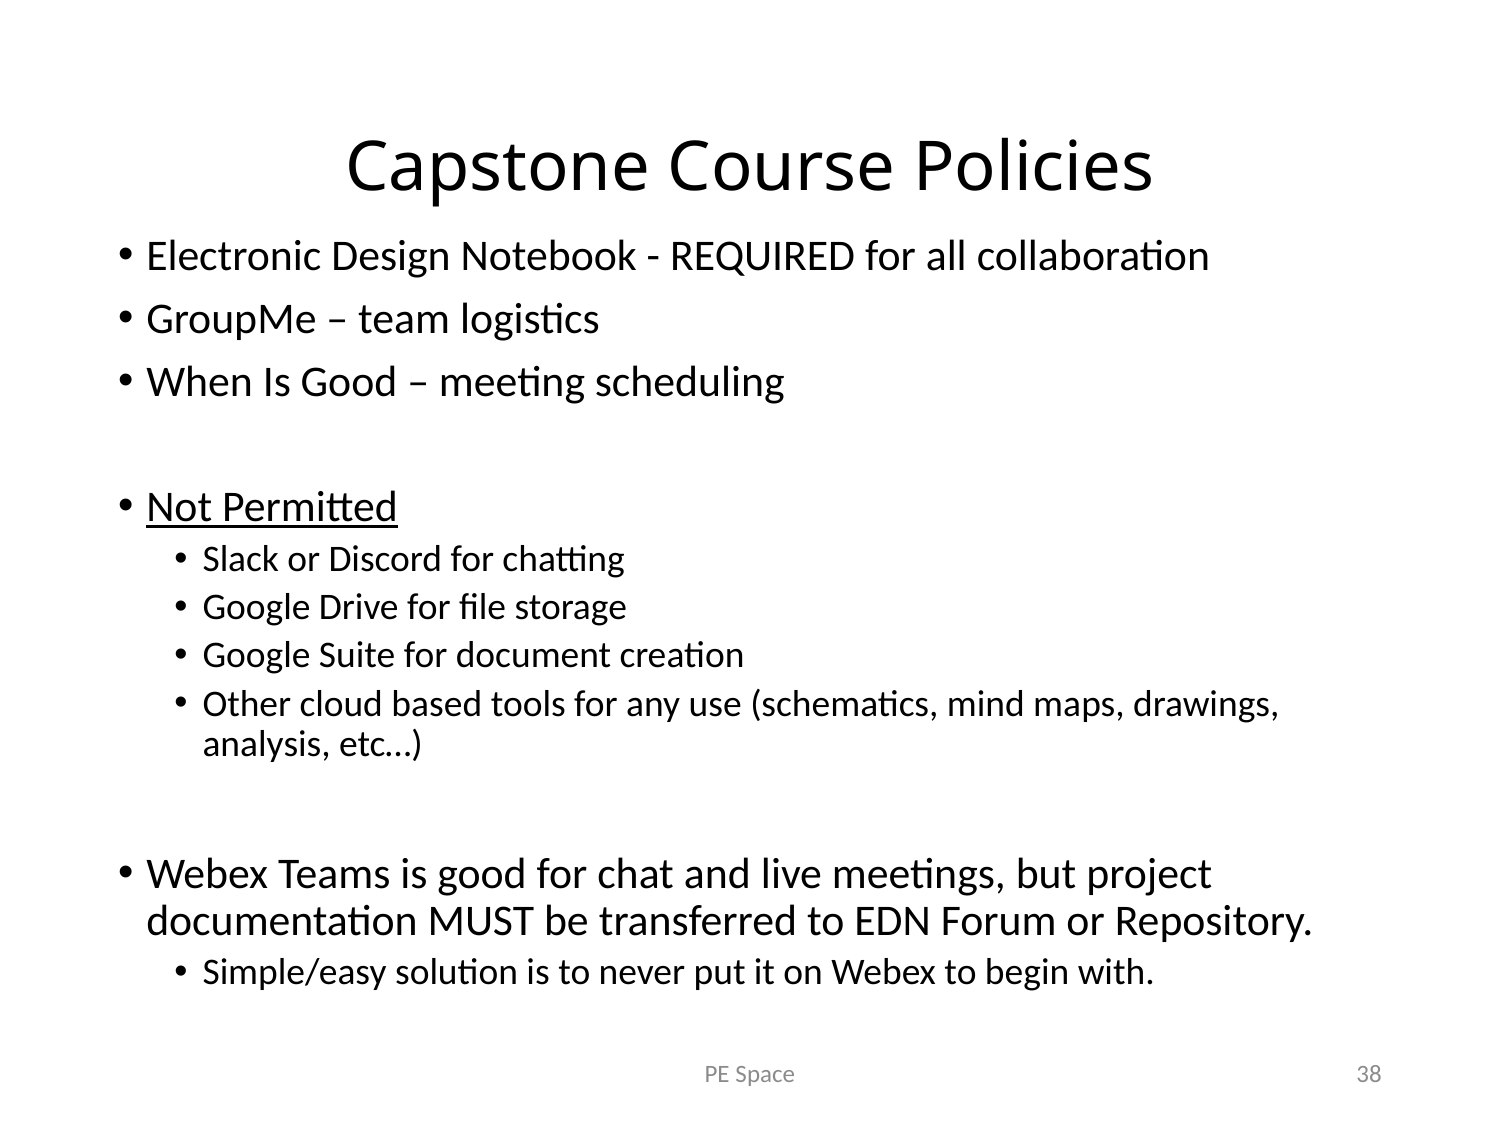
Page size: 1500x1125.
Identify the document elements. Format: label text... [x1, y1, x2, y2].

slide_number 38 [1059, 1042, 1397, 1103]
list Electronic Design Notebook - REQUIRED for all collaboration GroupMe – team logistics When Is Good – meeting scheduling Not Permitted Slack or Discord for chatting Google Drive for file storage Google Suite for document creation Other cloud based tools for any use (schematics, mind maps, drawings, analysis, etc…) Webex Teams is good for chat and live meetings, but project documentation MUST be transferred to EDN Forum or Repository. Simple/easy solution is to never put it on Webex to begin with. [103, 224, 1397, 1013]
title Capstone Course Policies [103, 59, 1397, 224]
footer PE Space [496, 1042, 1004, 1103]
